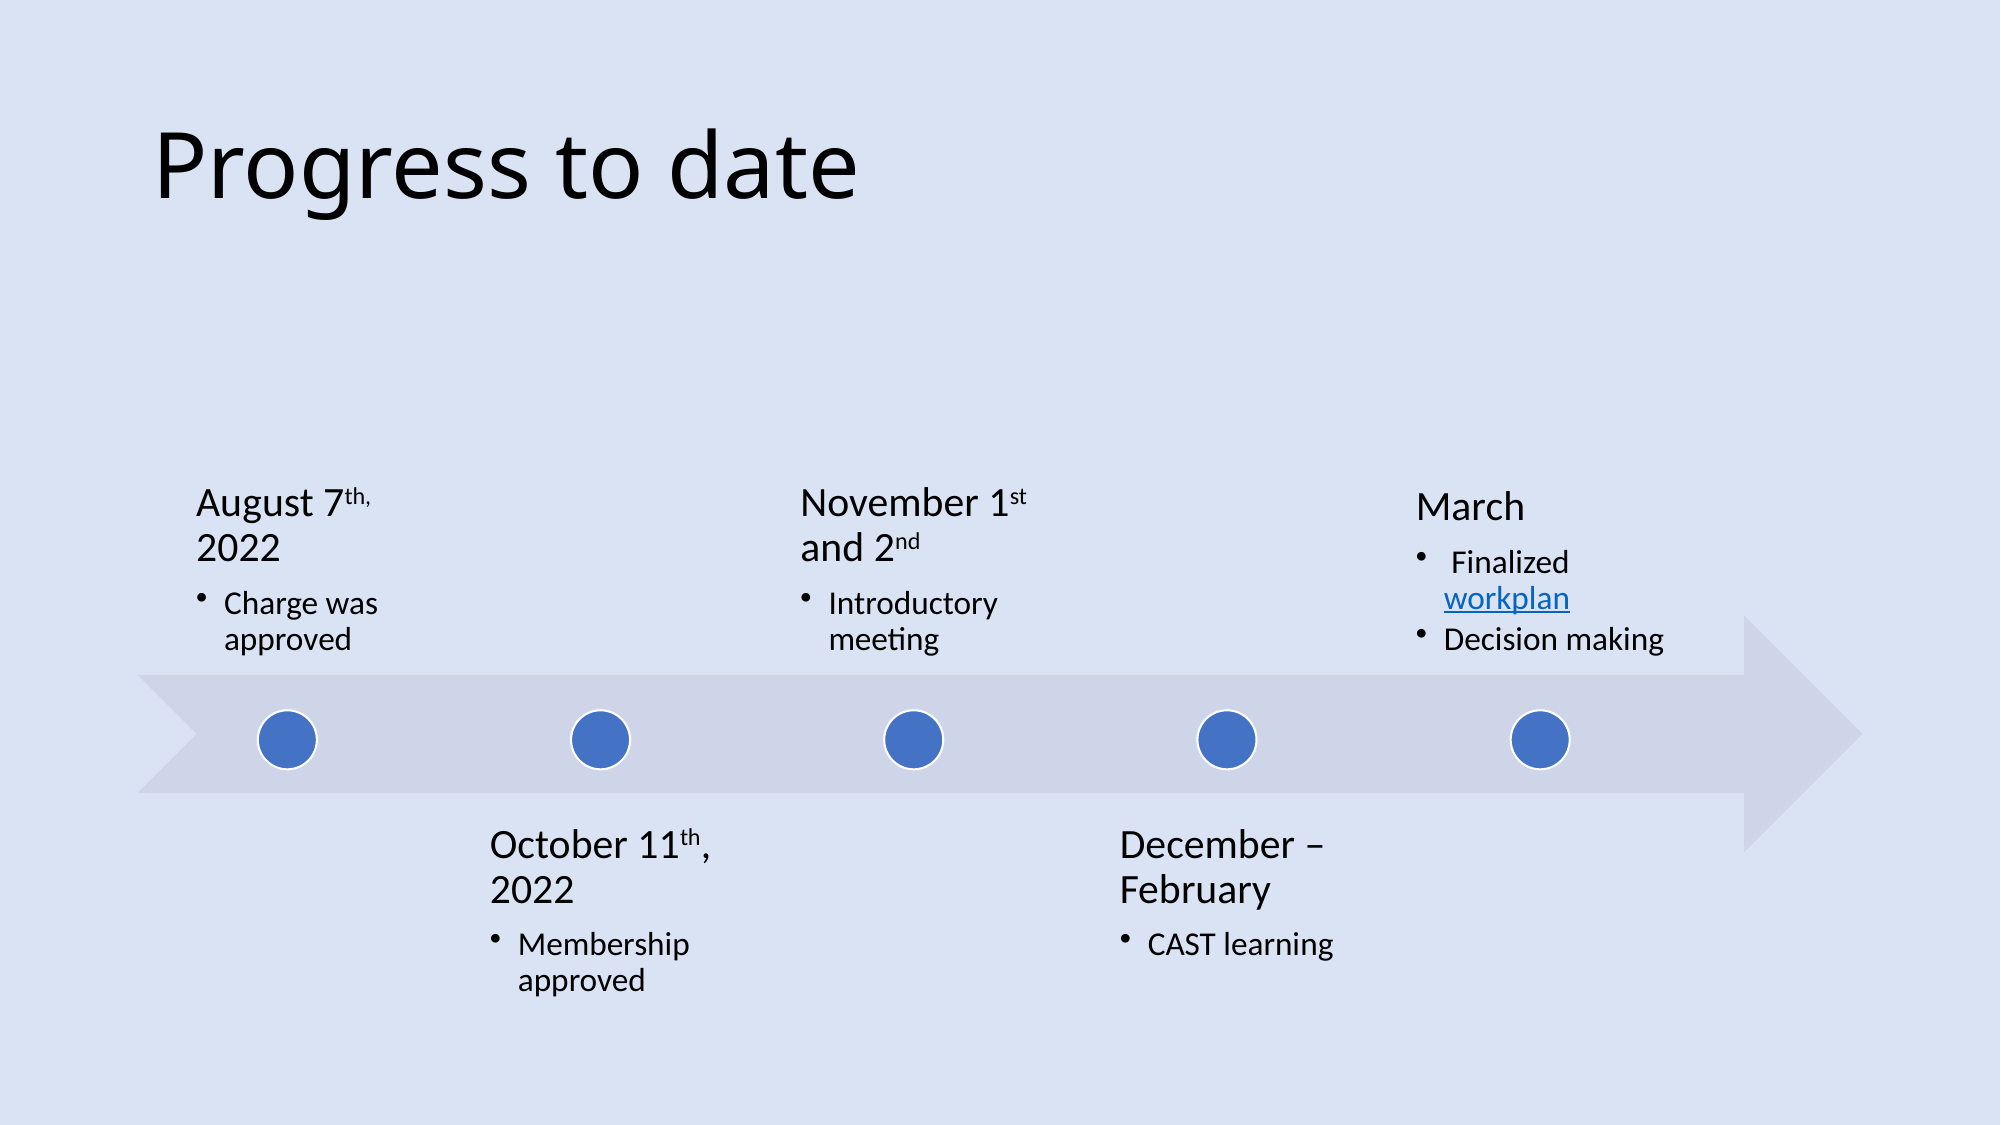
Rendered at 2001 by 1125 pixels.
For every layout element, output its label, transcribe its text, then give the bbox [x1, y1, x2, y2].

title Progress to date [137, 59, 1863, 278]
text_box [137, 444, 1863, 1036]
